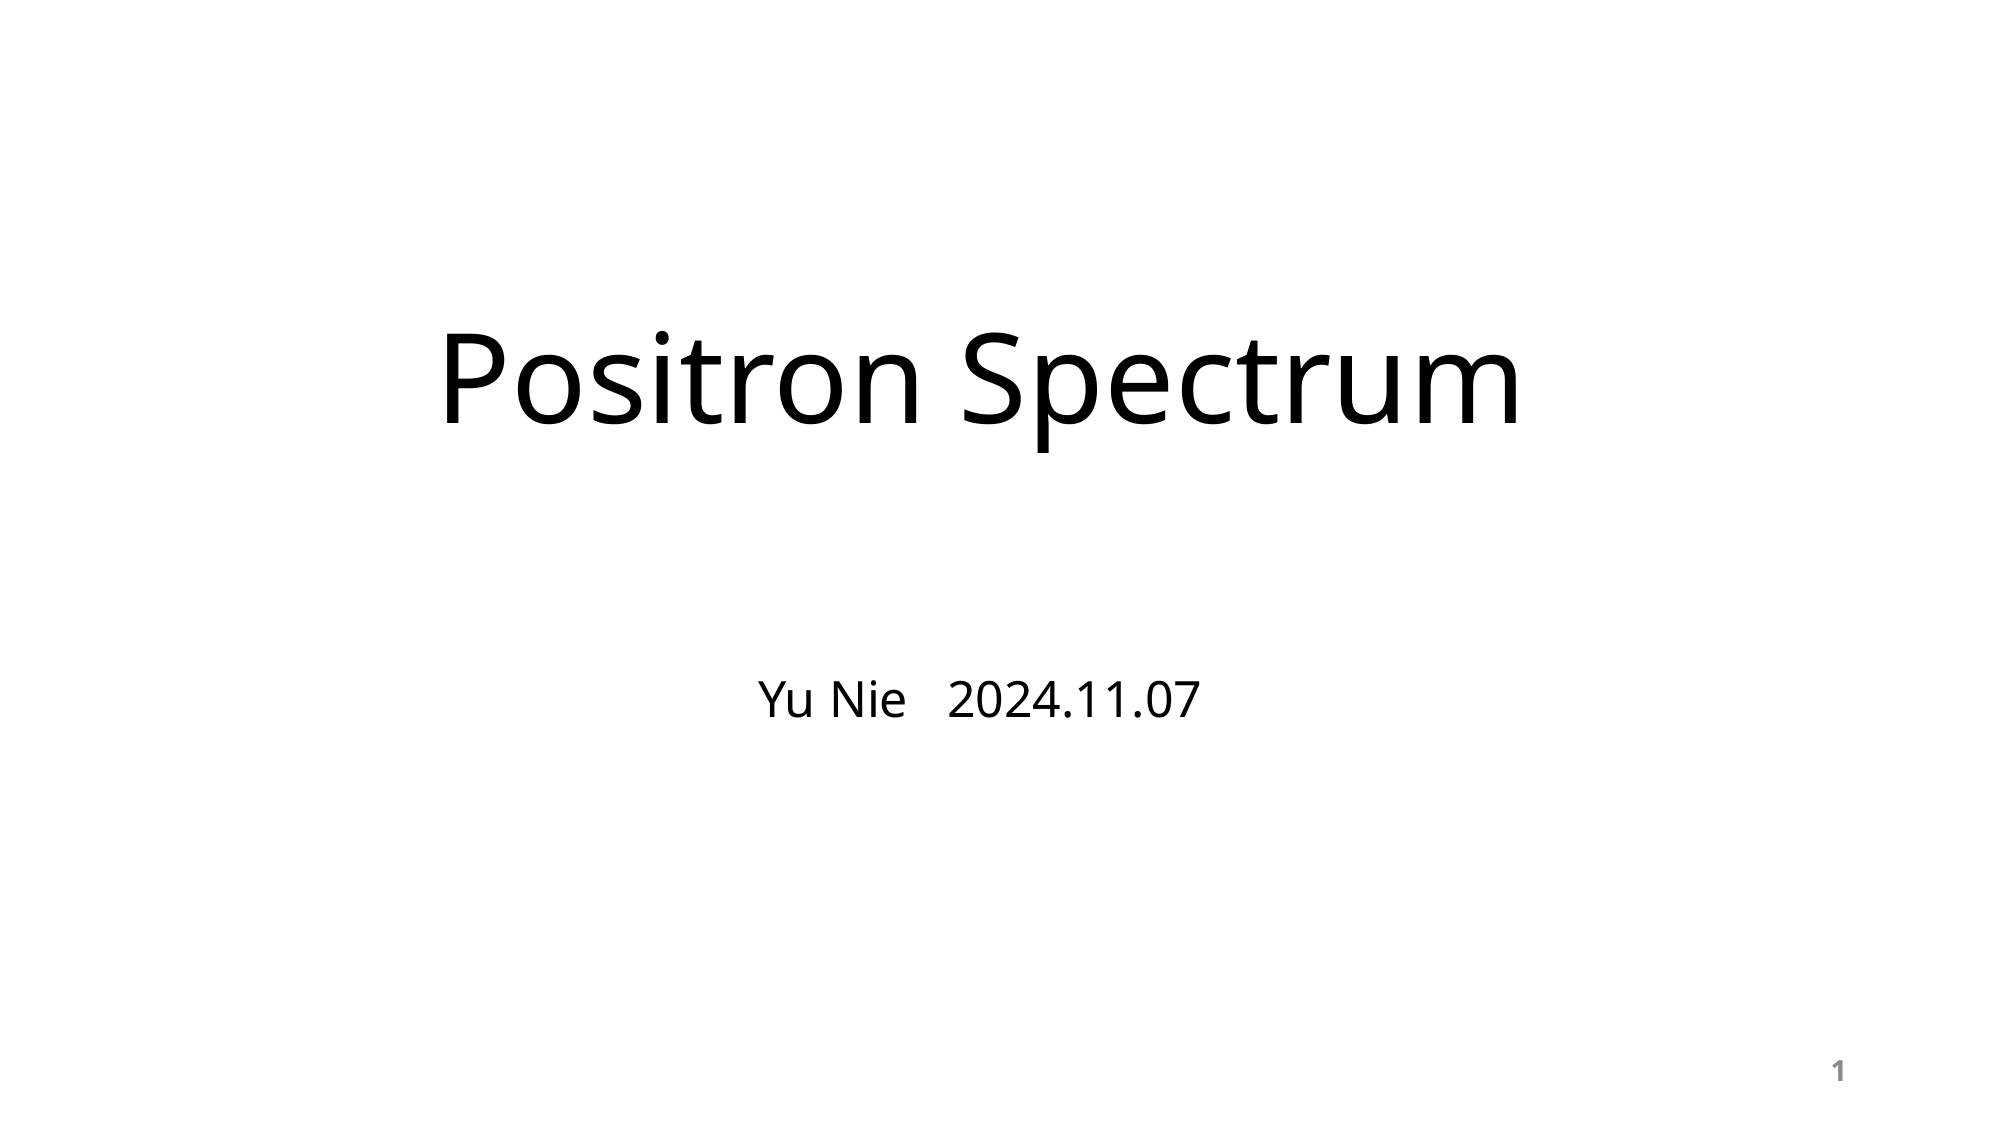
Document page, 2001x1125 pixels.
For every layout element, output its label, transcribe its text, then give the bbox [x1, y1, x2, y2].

subtitle Yu Nie 2024.11.07 [210, 666, 1750, 753]
slide_number 1 [1412, 1042, 1863, 1103]
title Positron Spectrum [210, 265, 1752, 459]
